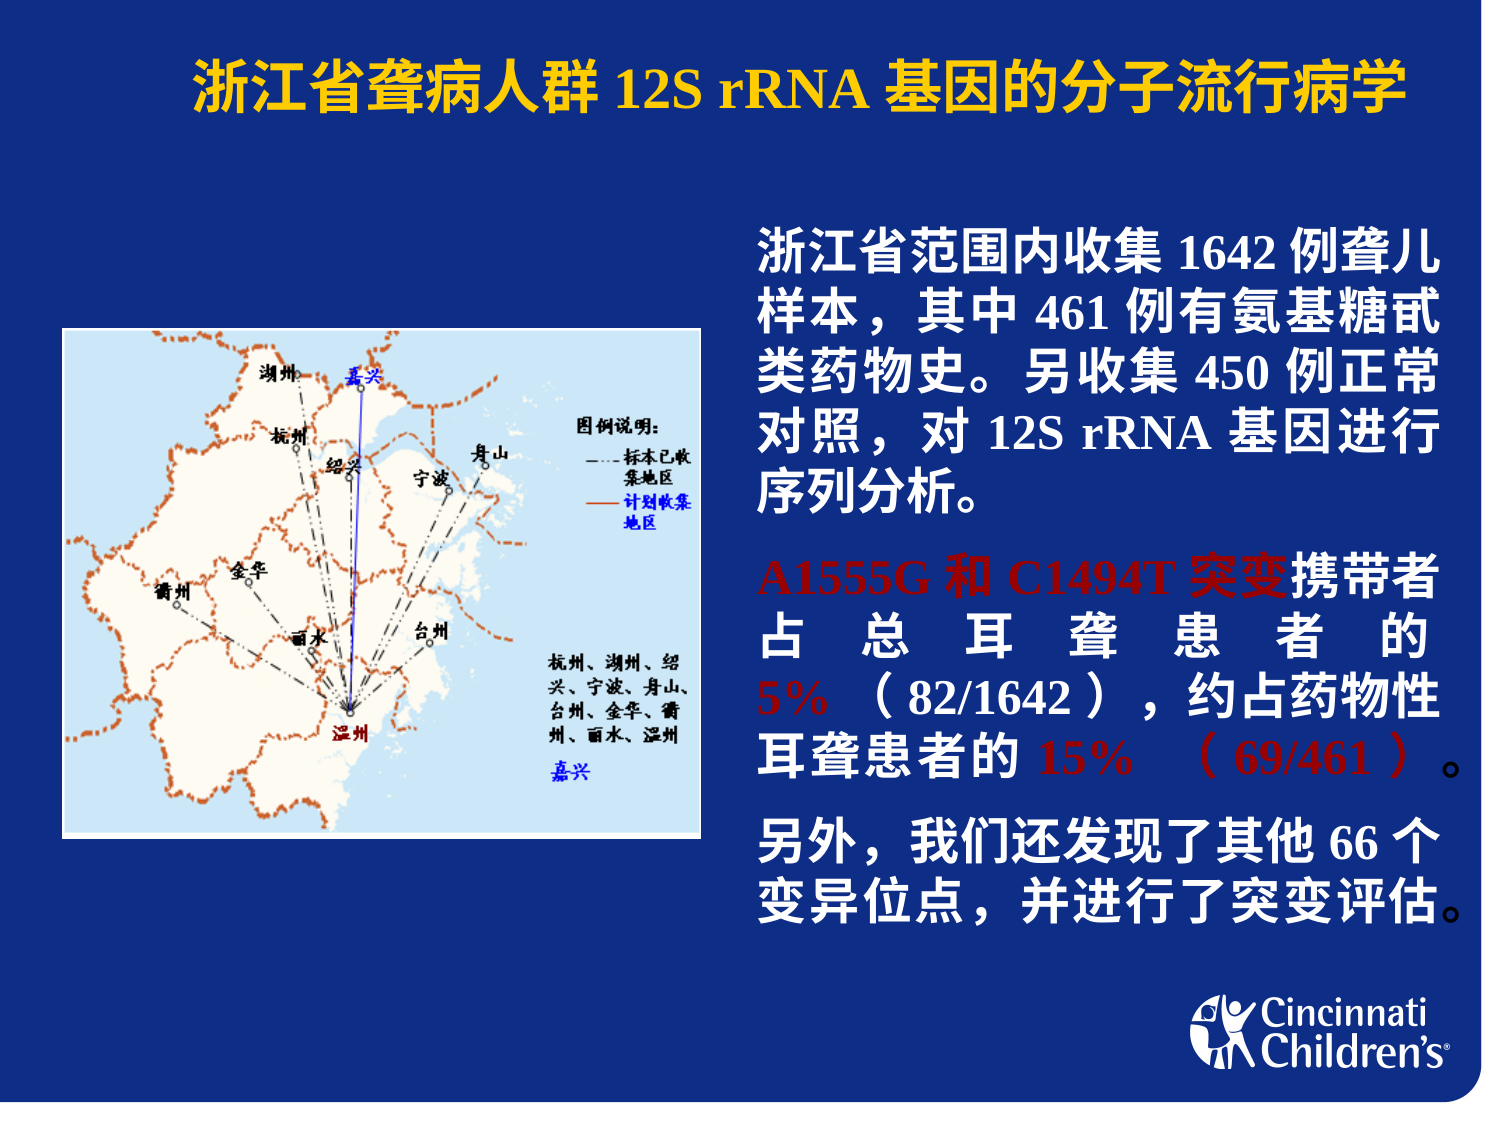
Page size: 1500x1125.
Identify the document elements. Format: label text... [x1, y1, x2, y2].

text_box 浙江省聋病人群12S rRNA基因的分子流行病学 [147, 42, 1453, 128]
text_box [62, 212, 1457, 1040]
picture [0, 0, 1500, 1125]
